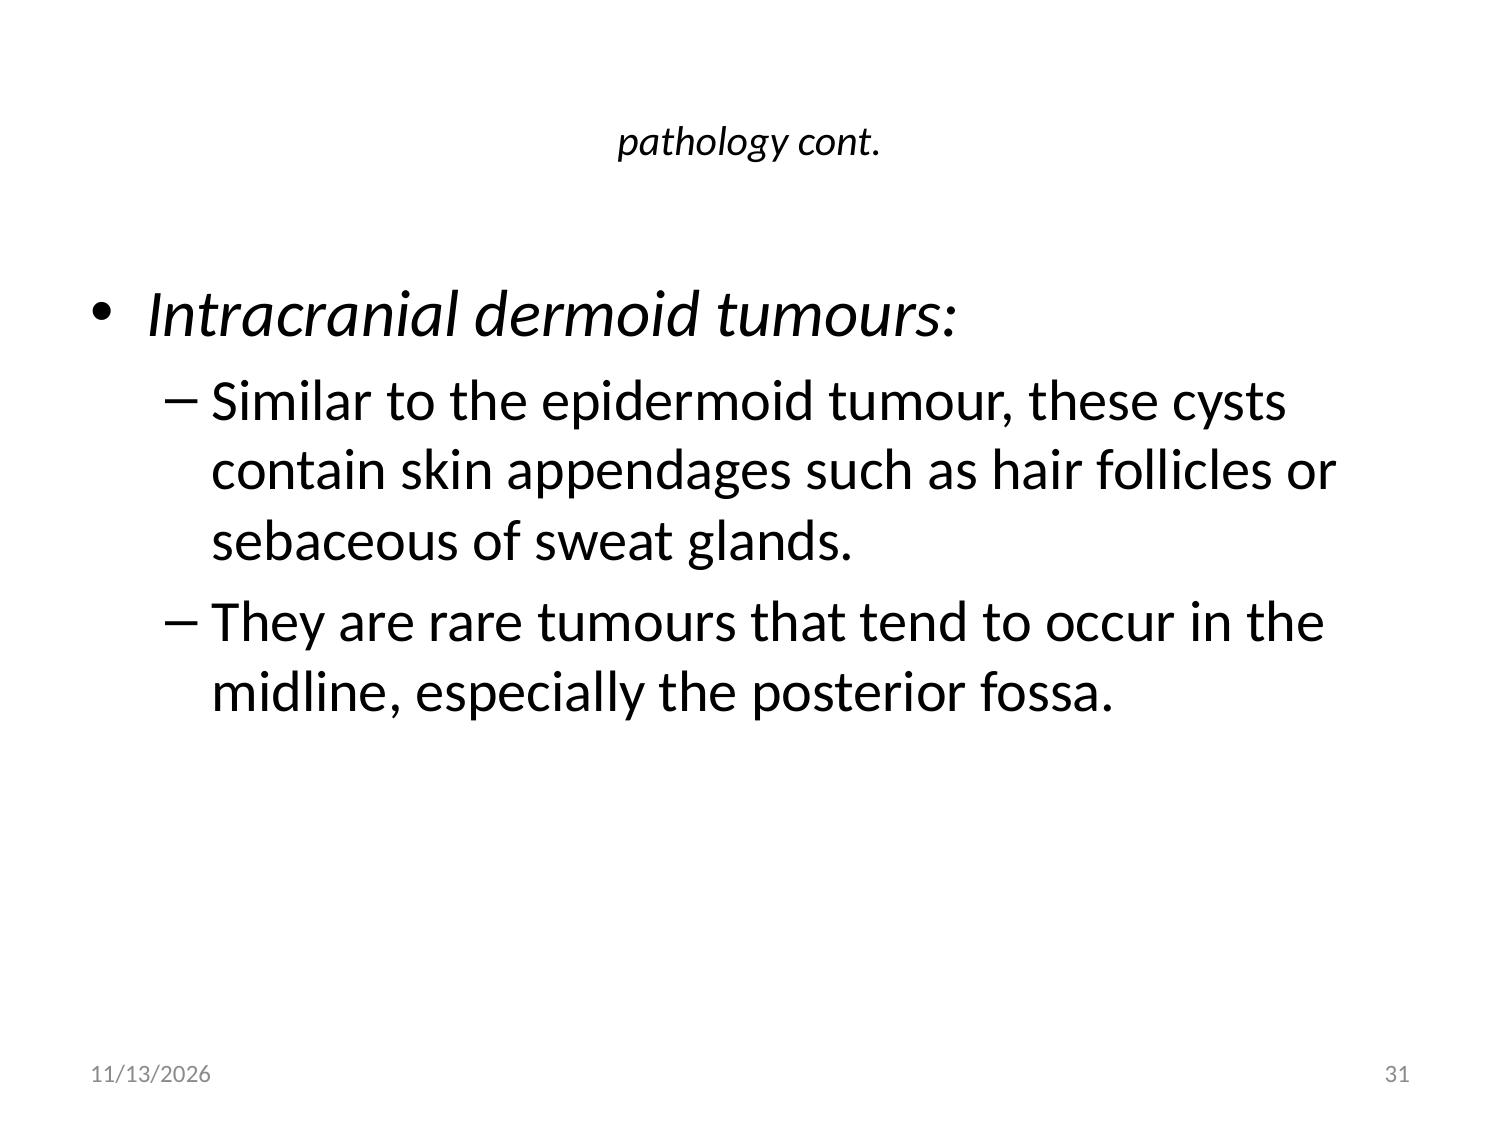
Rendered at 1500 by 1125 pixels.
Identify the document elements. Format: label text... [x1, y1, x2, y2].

slide_number 31 [1074, 1042, 1425, 1103]
title pathology cont. [75, 45, 1425, 233]
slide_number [75, 1042, 425, 1103]
list Intracranial dermoid tumours: Similar to the epidermoid tumour, these cysts contain skin appendages such as hair follicles or sebaceous of sweat glands. They are rare tumours that tend to occur in the midline, especially the posterior fossa. [75, 262, 1425, 1005]
